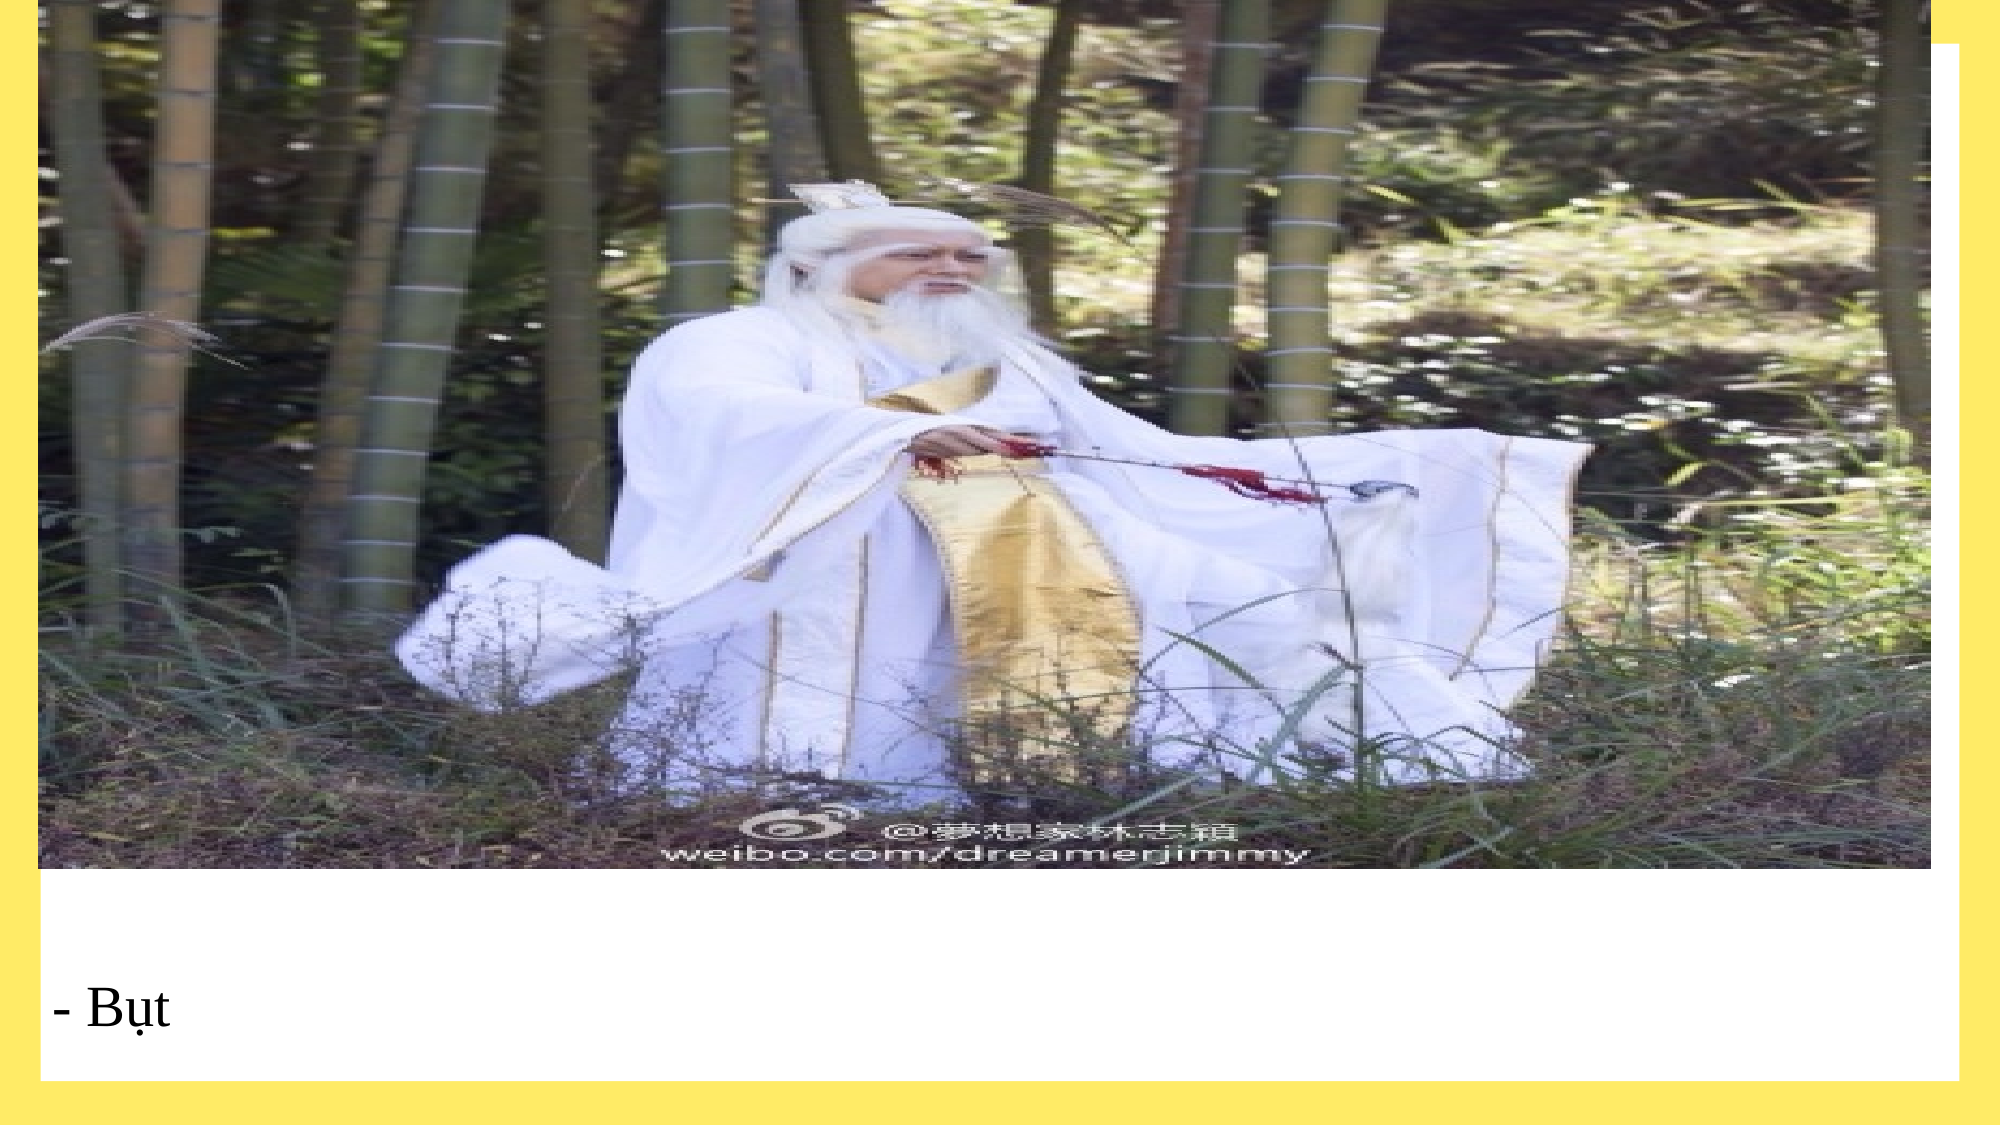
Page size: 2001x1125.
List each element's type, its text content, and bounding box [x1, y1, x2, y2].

picture [37, 0, 1931, 869]
text_box - Bụt [38, 960, 444, 1046]
